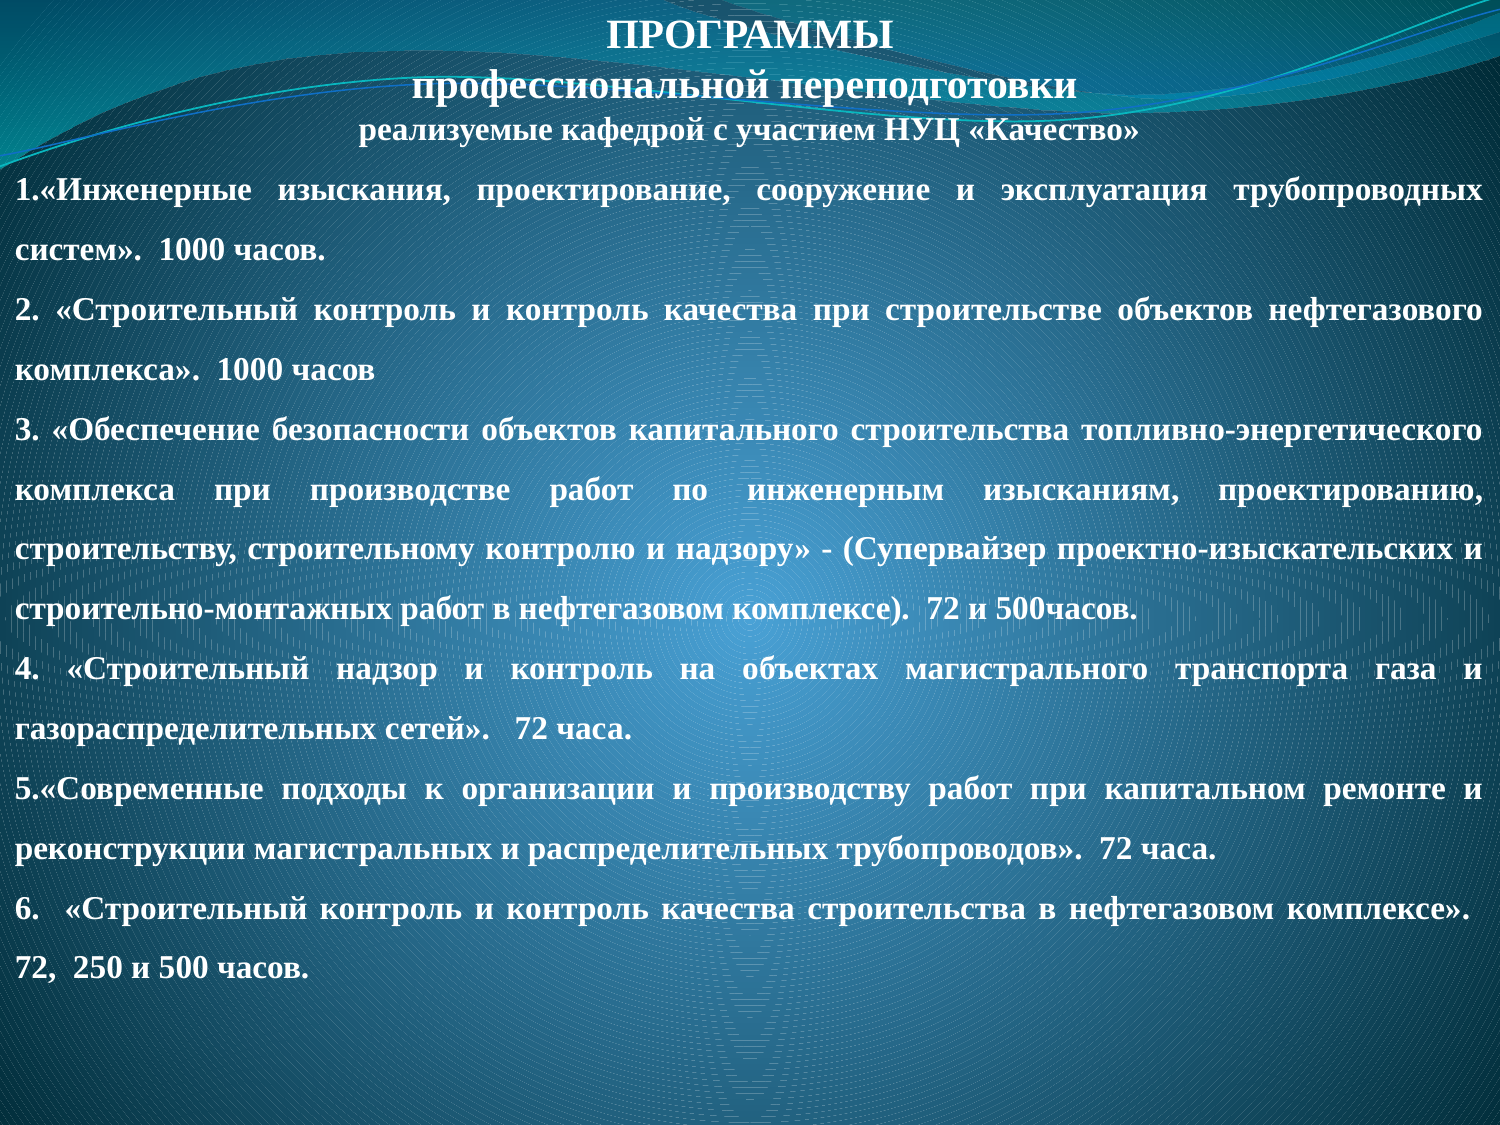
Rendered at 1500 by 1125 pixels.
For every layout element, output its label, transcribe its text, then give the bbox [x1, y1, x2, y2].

text_box ПРОГРАММЫ профессиональной переподготовки реализуемые кафедрой с участием НУЦ «Качество» «Инженерные изыскания, проектирование, сооружение и эксплуатация трубопроводных систем». 1000 часов. 2. «Строительный контроль и контроль качества при строительстве объектов нефтегазового комплекса». 1000 часов 3. «Обеспечение безопасности объектов капитального строительства топливно-энергетического комплекса при производстве работ по инженерным изысканиям, проектированию, строительству, строительному контролю и надзору» - (Супервайзер проектно-изыскательских и строительно-монтажных работ в нефтегазовом комплексе). 72 и 500часов. 4. «Строительный надзор и контроль на объектах магистрального транспорта газа и газораспределительных сетей». 72 часа. «Современные подходы к организации и производству работ при капитальном ремонте и реконструкции магистральных и распределительных трубопроводов». 72 часа. 6. «Строительный контроль и контроль качества строительства в нефтегазовом комплексе». 72, 250 и 500 часов. [0, 0, 1500, 993]
